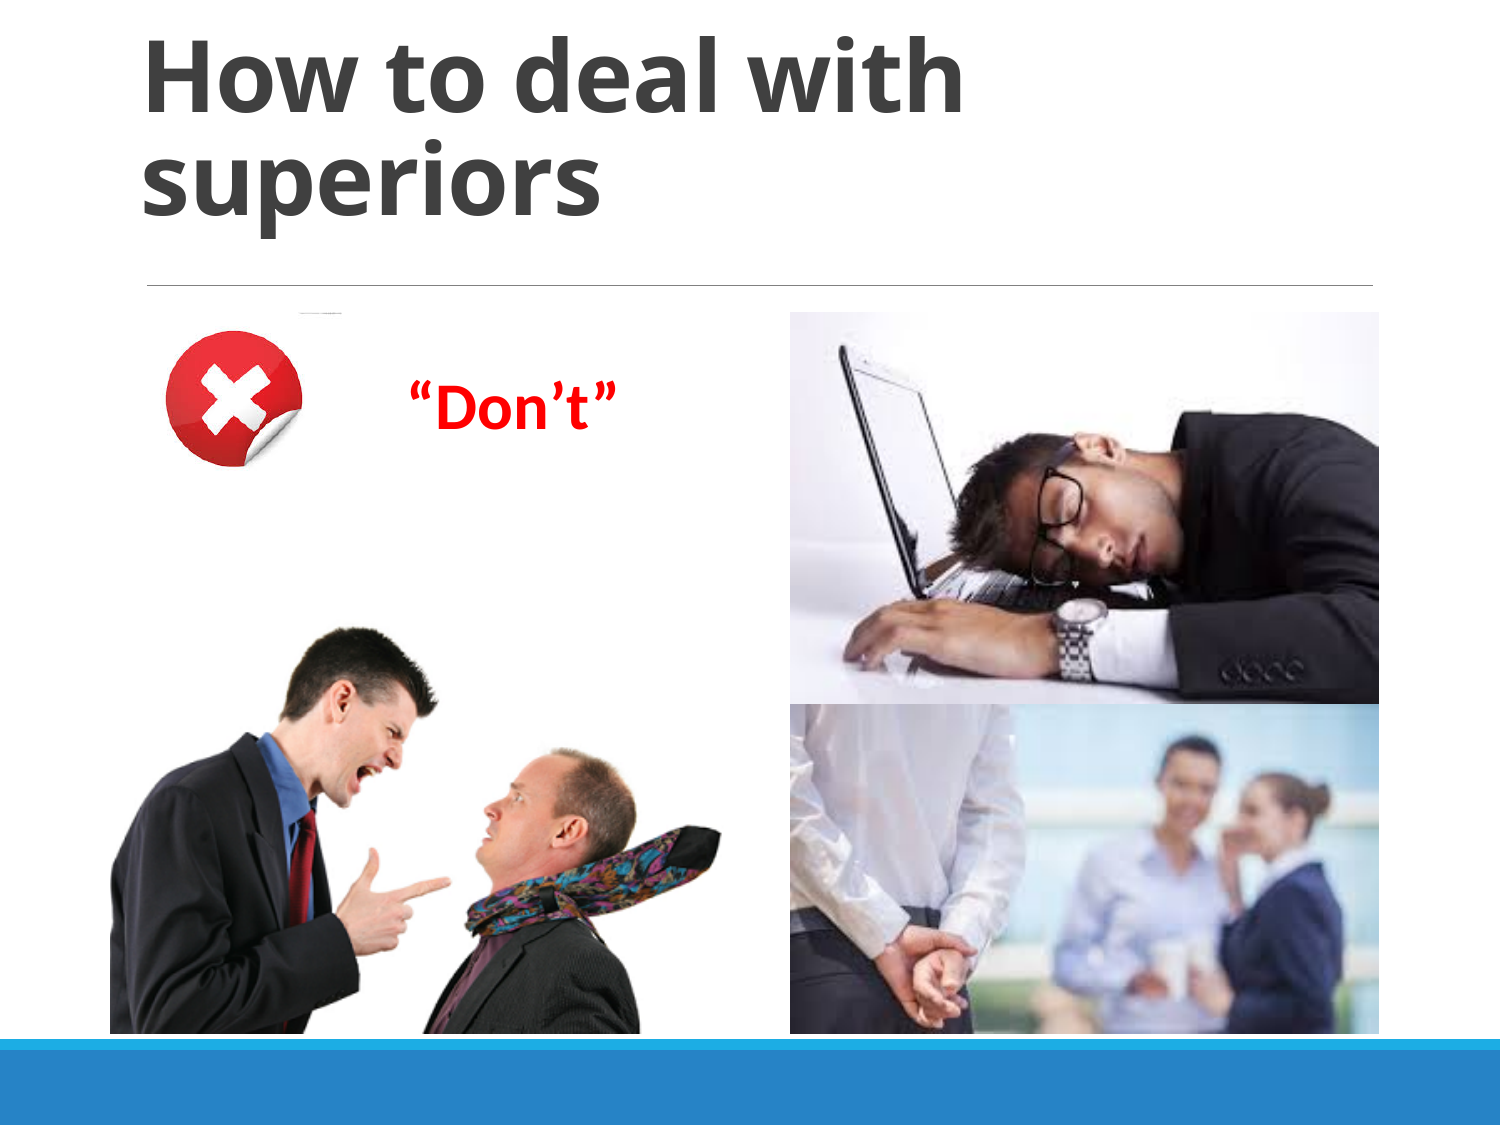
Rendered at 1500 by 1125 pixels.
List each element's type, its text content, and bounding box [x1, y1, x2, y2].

text_box “Don’t” [391, 355, 676, 451]
title How to deal with superiors [125, 113, 1364, 243]
picture [125, 311, 342, 486]
picture [789, 311, 1380, 1035]
picture [109, 597, 768, 1035]
